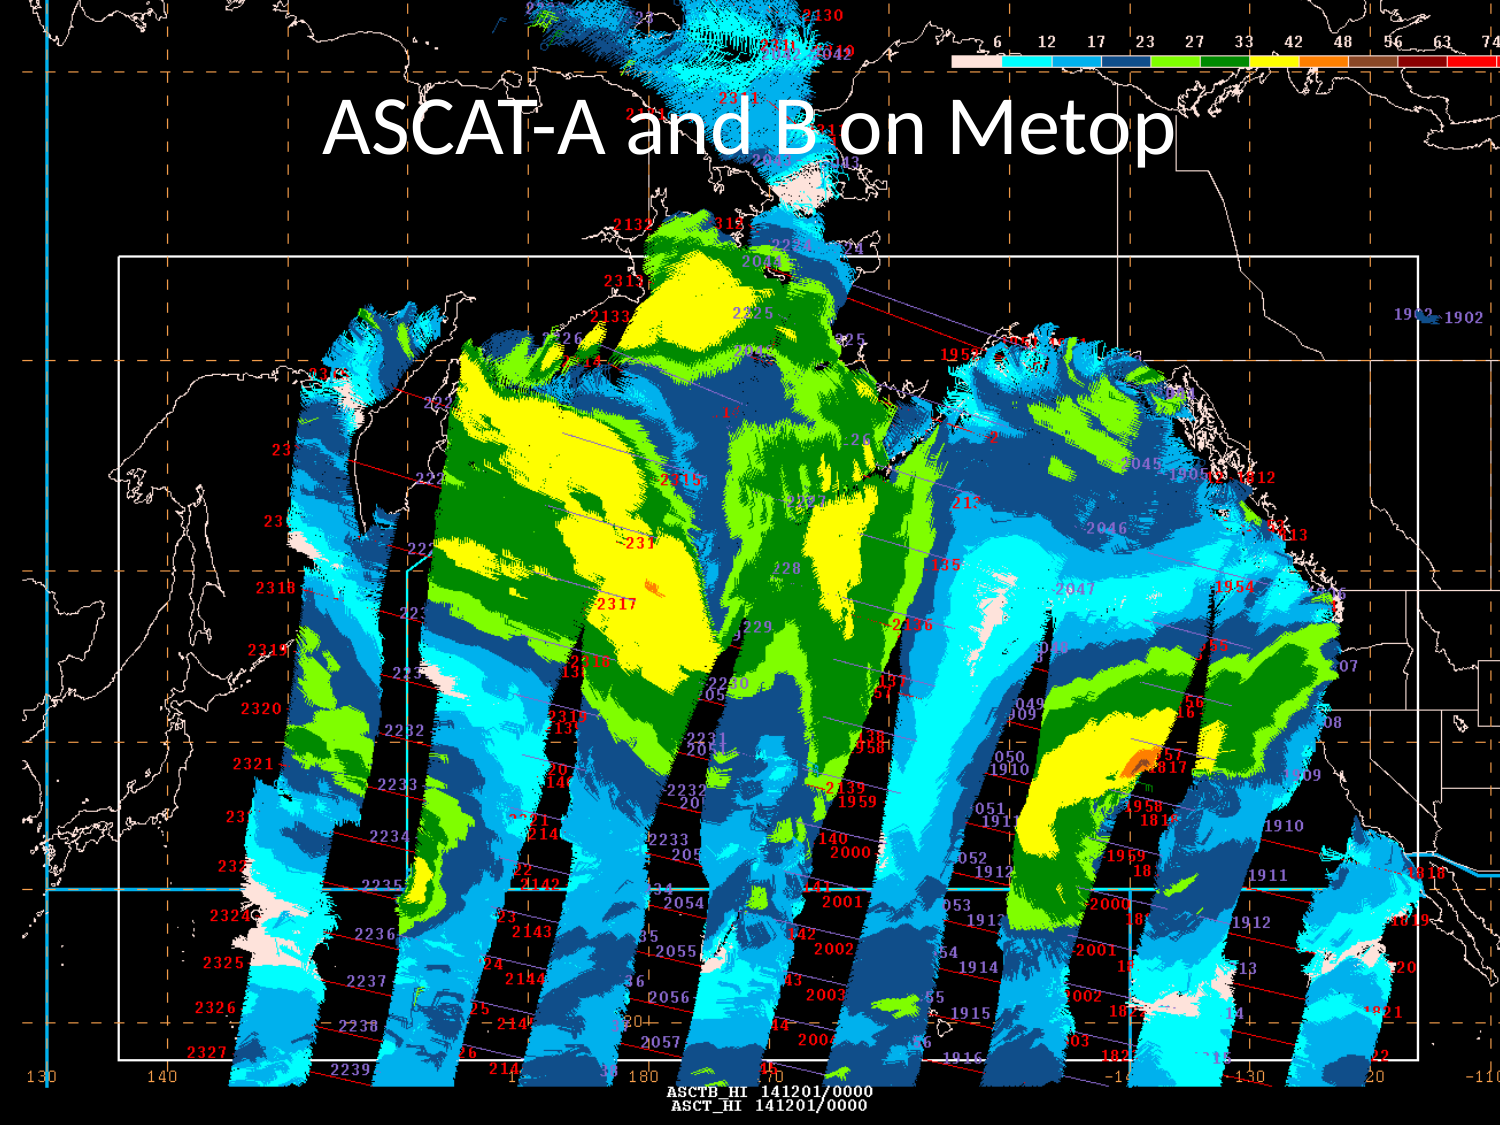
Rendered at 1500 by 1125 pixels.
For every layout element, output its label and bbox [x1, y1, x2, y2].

list [0, 0, 1500, 1125]
